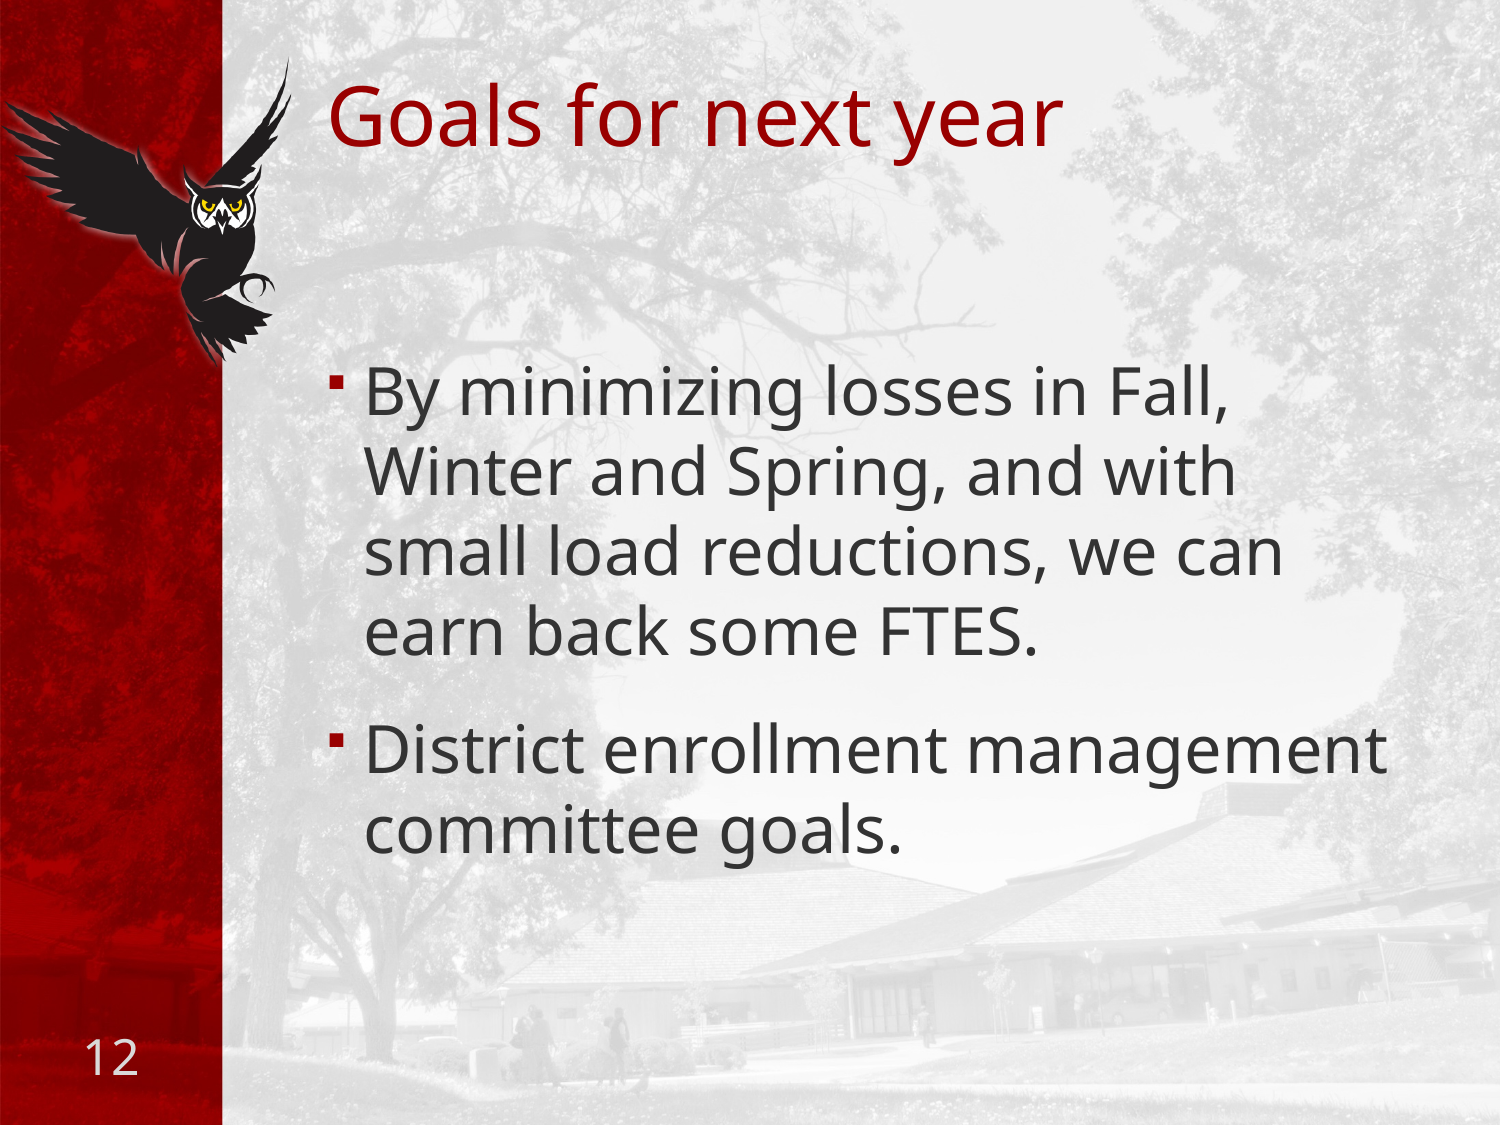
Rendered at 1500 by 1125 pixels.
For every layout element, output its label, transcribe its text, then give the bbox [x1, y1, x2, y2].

title Goals for next year [310, 55, 1422, 251]
picture [0, 0, 1500, 1125]
list By minimizing losses in Fall, Winter and Spring, and with small load reductions, we can earn back some FTES. District enrollment management committee goals. [310, 341, 1422, 1044]
